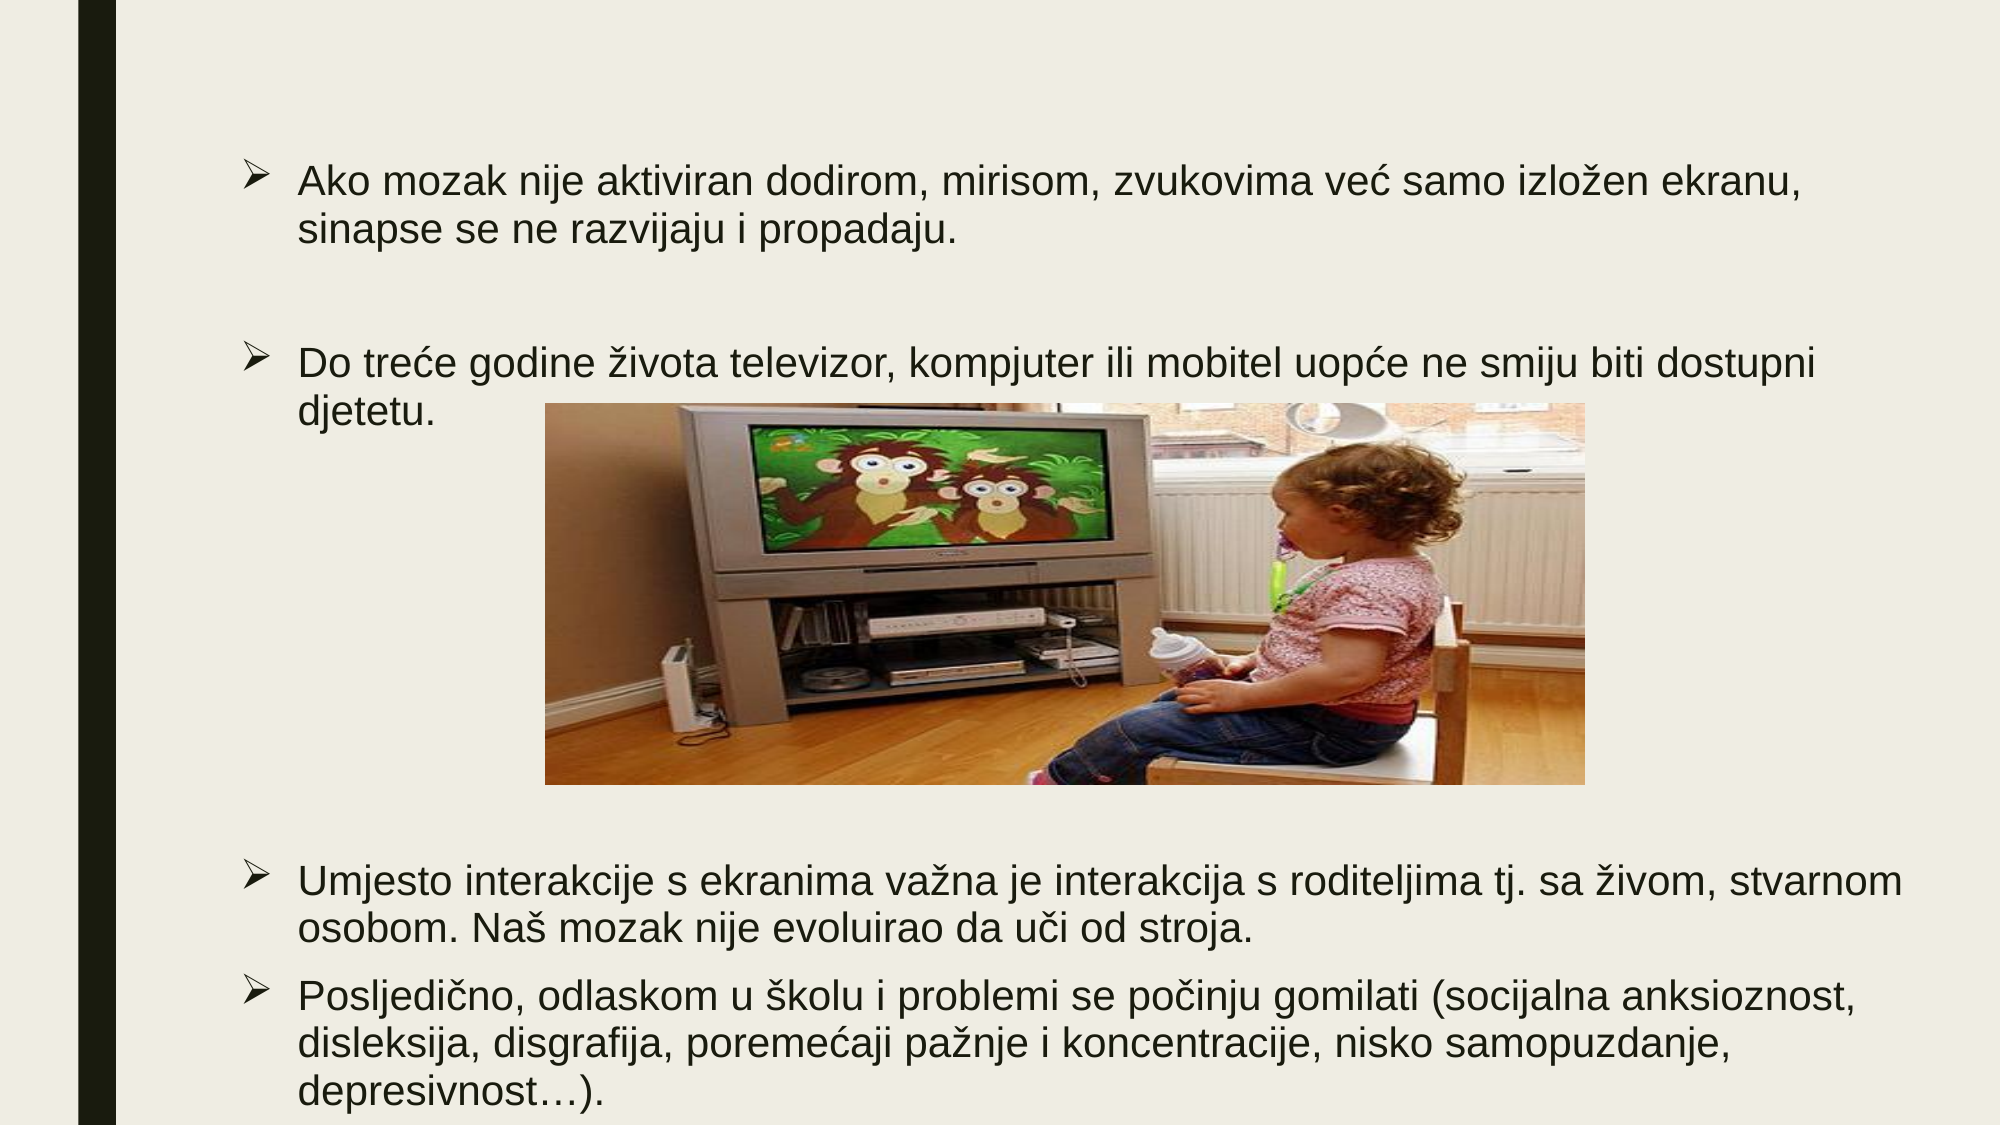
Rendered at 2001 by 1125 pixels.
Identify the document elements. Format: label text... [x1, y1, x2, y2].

picture [545, 403, 1585, 785]
list Ako mozak nije aktiviran dodirom, mirisom, zvukovima već samo izložen ekranu, sinapse se ne razvijaju i propadaju. Do treće godine života televizor, kompjuter ili mobitel uopće ne smiju biti dostupni djetetu. Umjesto interakcije s ekranima važna je interakcija s roditeljima tj. sa živom, stvarnom osobom. Naš mozak nije evoluirao da uči od stroja. Posljedično, odlaskom u školu i problemi se počinju gomilati (socijalna anksioznost, disleksija, disgrafija, poremećaji pažnje i koncentracije, nisko samopuzdanje, depresivnost…). [225, 149, 1959, 1125]
